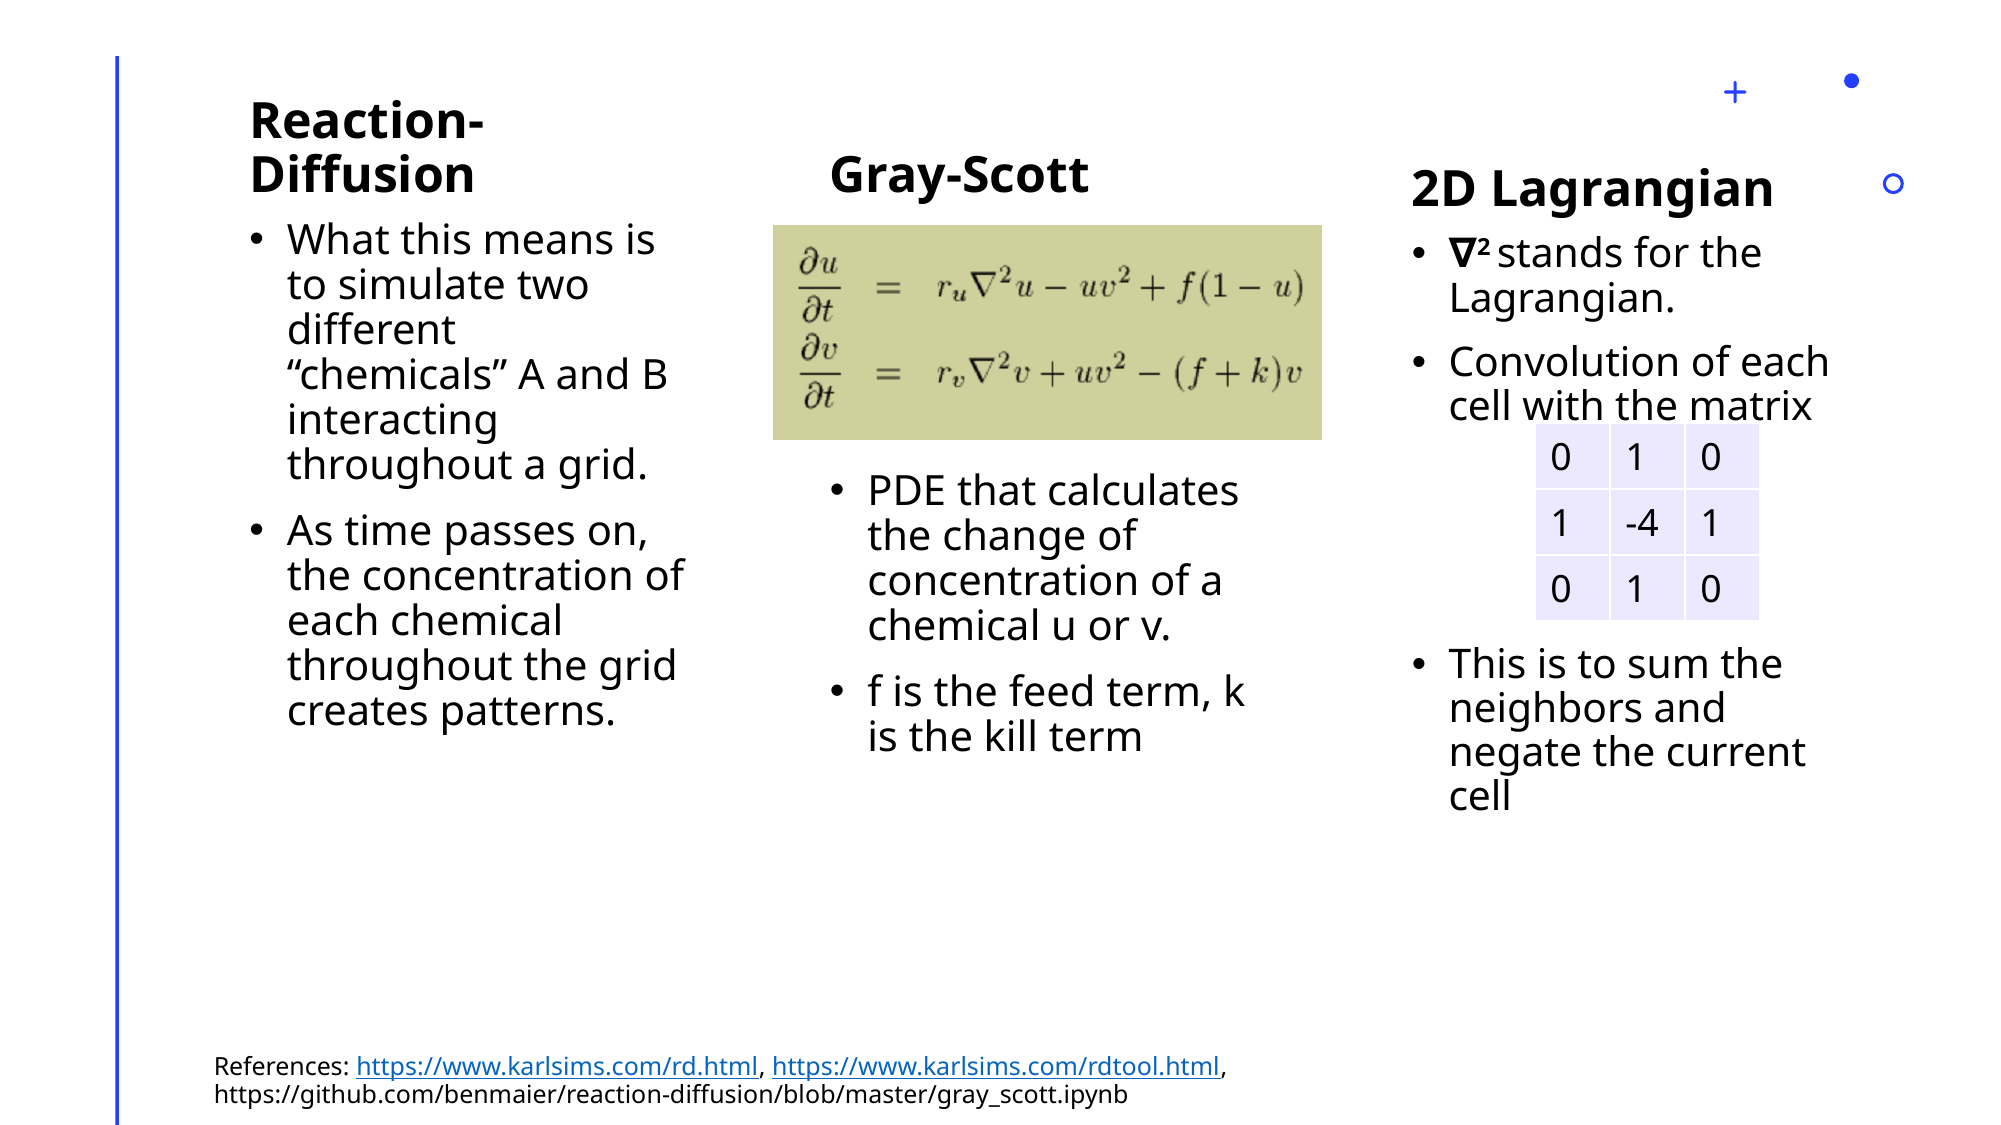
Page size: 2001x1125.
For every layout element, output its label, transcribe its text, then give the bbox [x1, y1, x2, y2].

table_cell -4 [1611, 490, 1684, 554]
table_cell 0 [1536, 556, 1609, 620]
table_cell 1 [1686, 490, 1759, 554]
list Gray-Scott [814, 75, 1280, 211]
table_cell 0 [1686, 556, 1759, 620]
table_cell 1 [1536, 490, 1609, 554]
title References: https://www.karlsims.com/rd.html, https://www.karlsims.com/rdtool.html, https://github.com/benmaier/reaction-diffusion/blob/master/gray_scott.ipynb [198, 971, 1924, 1125]
table_header 0 [1686, 424, 1759, 488]
list What this means is to simulate two different “chemicals” A and B interacting throughout a grid. As time passes on, the concentration of each chemical throughout the grid creates patterns. [234, 210, 700, 816]
table_cell 1 [1611, 556, 1684, 620]
table_header 1 [1611, 424, 1684, 488]
picture [773, 225, 1322, 440]
table_header 0 [1536, 424, 1609, 488]
list Reaction-Diffusion [234, 75, 700, 210]
list PDE that calculates the change of concentration of a chemical u or v. f is the feed term, k is the kill term [814, 461, 1280, 816]
list ∇2 stands for the Lagrangian. Convolution of each cell with the matrix This is to sum the neighbors and negate the current cell [1396, 225, 1862, 830]
list 2D Lagrangian [1396, 89, 1862, 225]
